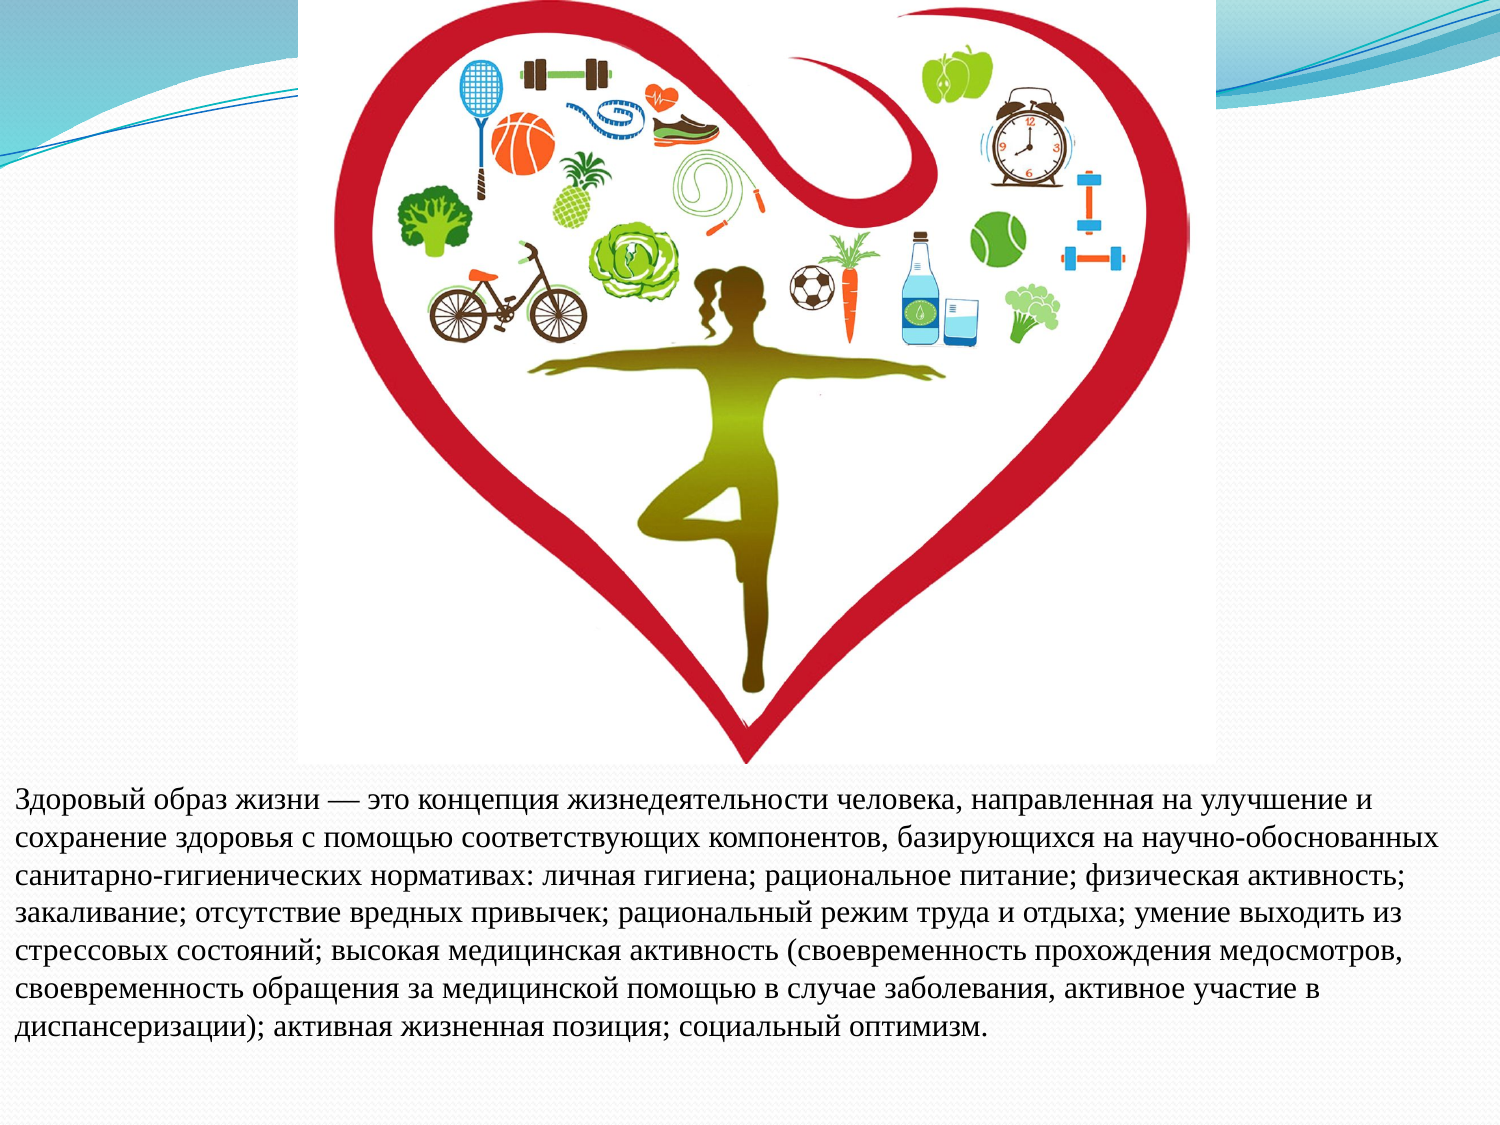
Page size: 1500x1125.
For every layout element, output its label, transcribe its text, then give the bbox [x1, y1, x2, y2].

list Здоровый образ жизни — это концепция жизнедеятельности человека, направленная на улучшение и сохранение здоровья с помощью соответствующих компонентов, базирующихся на научно-обоснованных санитарно-гигиенических нормативах: личная гигиена; рациональное питание; физическая активность; закаливание; отсутствие вредных привычек; рациональный режим труда и отдыха; умение выходить из стрессовых состояний; высокая медицинская активность (своевременность прохождения медосмотров, своевременность обращения за медицинской помощью в случае заболевания, активное участие в диспансеризации); активная жизненная позиция; социальный оптимизм. [0, 770, 1500, 1125]
picture [298, 0, 1216, 764]
